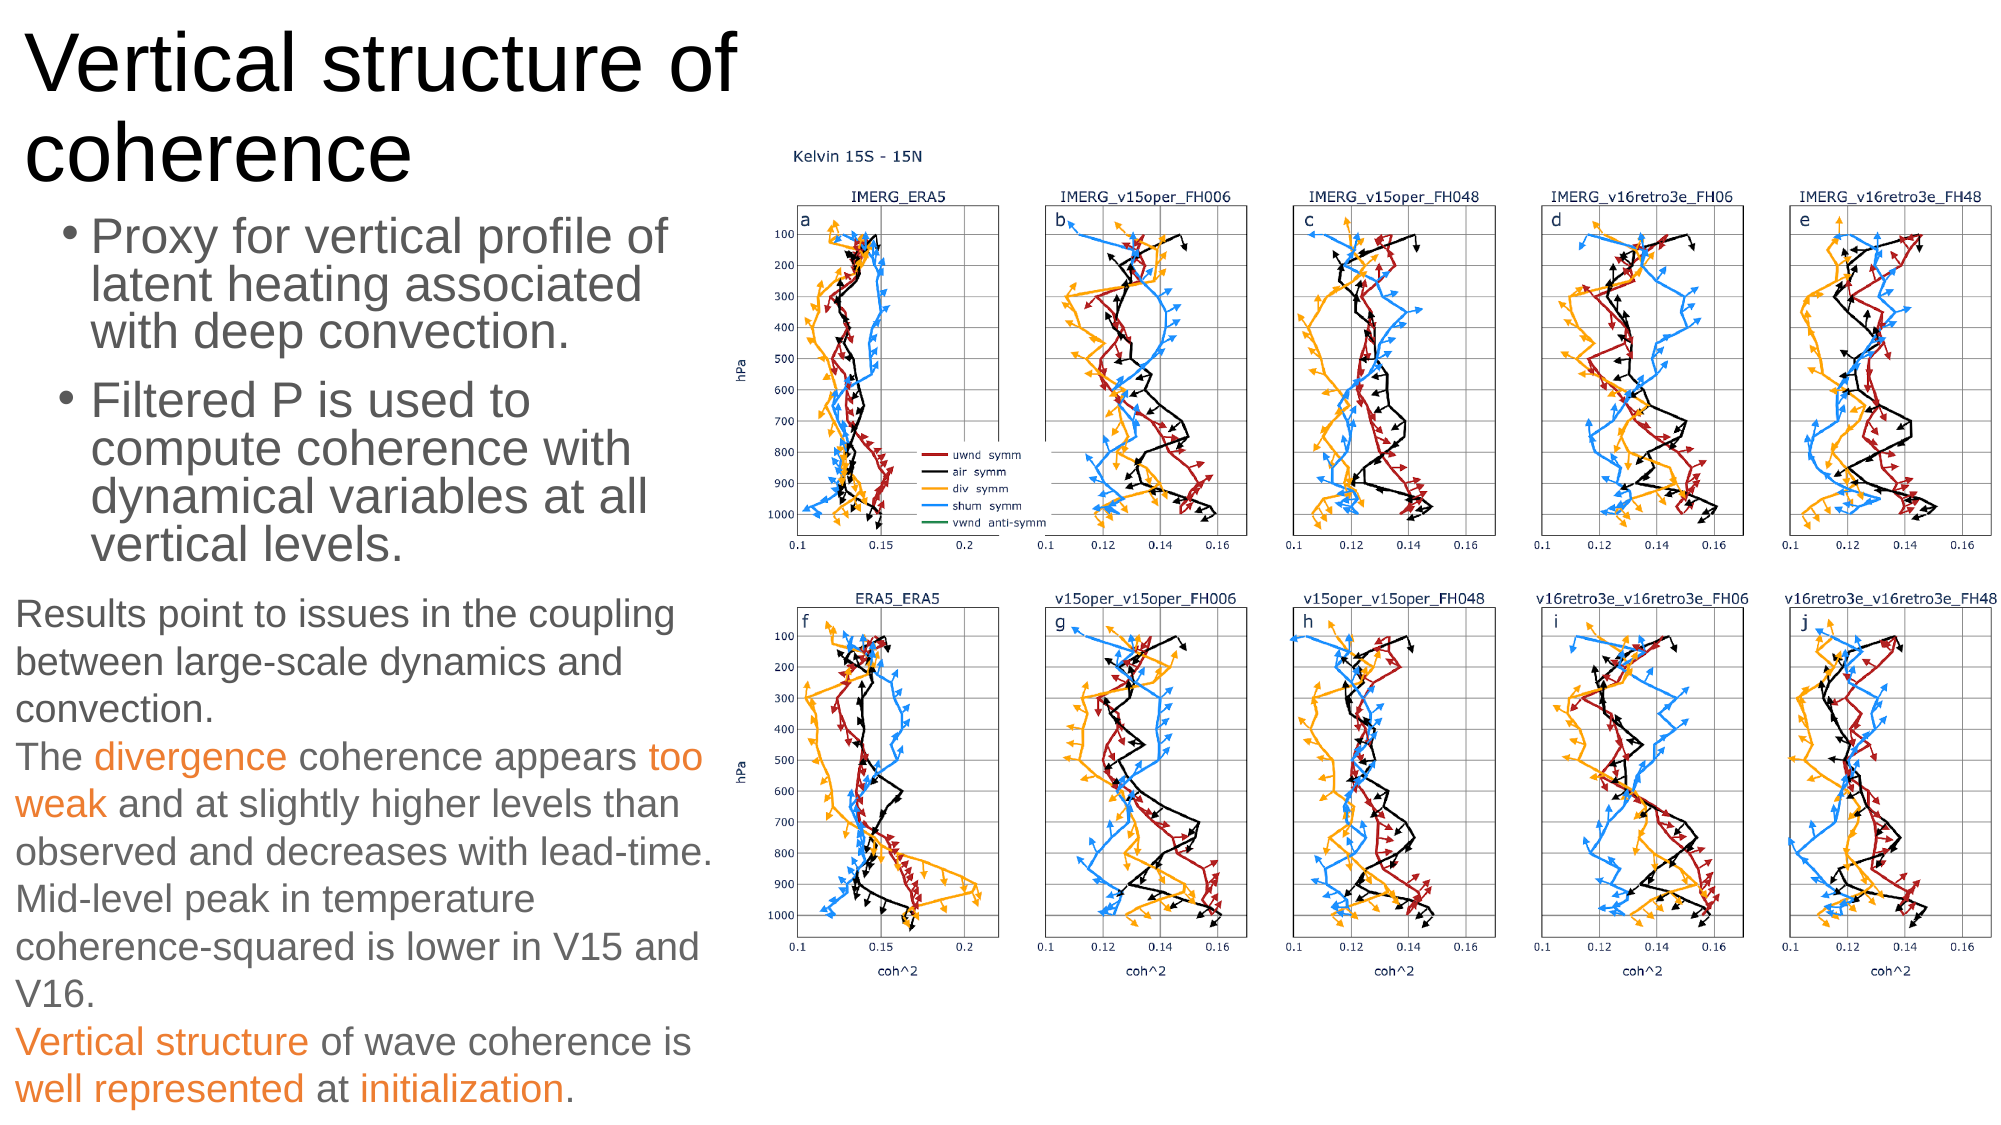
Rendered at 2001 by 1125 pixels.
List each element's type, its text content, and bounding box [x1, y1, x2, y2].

text_box Results point to issues in the coupling between large-scale dynamics and convection. The divergence coherence appears too weak and at slightly higher levels than observed and decreases with lead-time. Mid-level peak in temperature coherence-squared is lower in V15 and V16. Vertical structure of wave coherence is well represented at initialization. [0, 573, 756, 1105]
list Proxy for vertical profile of latent heating associated with deep convection. Filtered P is used to compute coherence with dynamical variables at all vertical levels. [38, 207, 721, 566]
picture [726, 117, 2000, 1008]
title Vertical structure of coherence [10, 2, 1045, 208]
